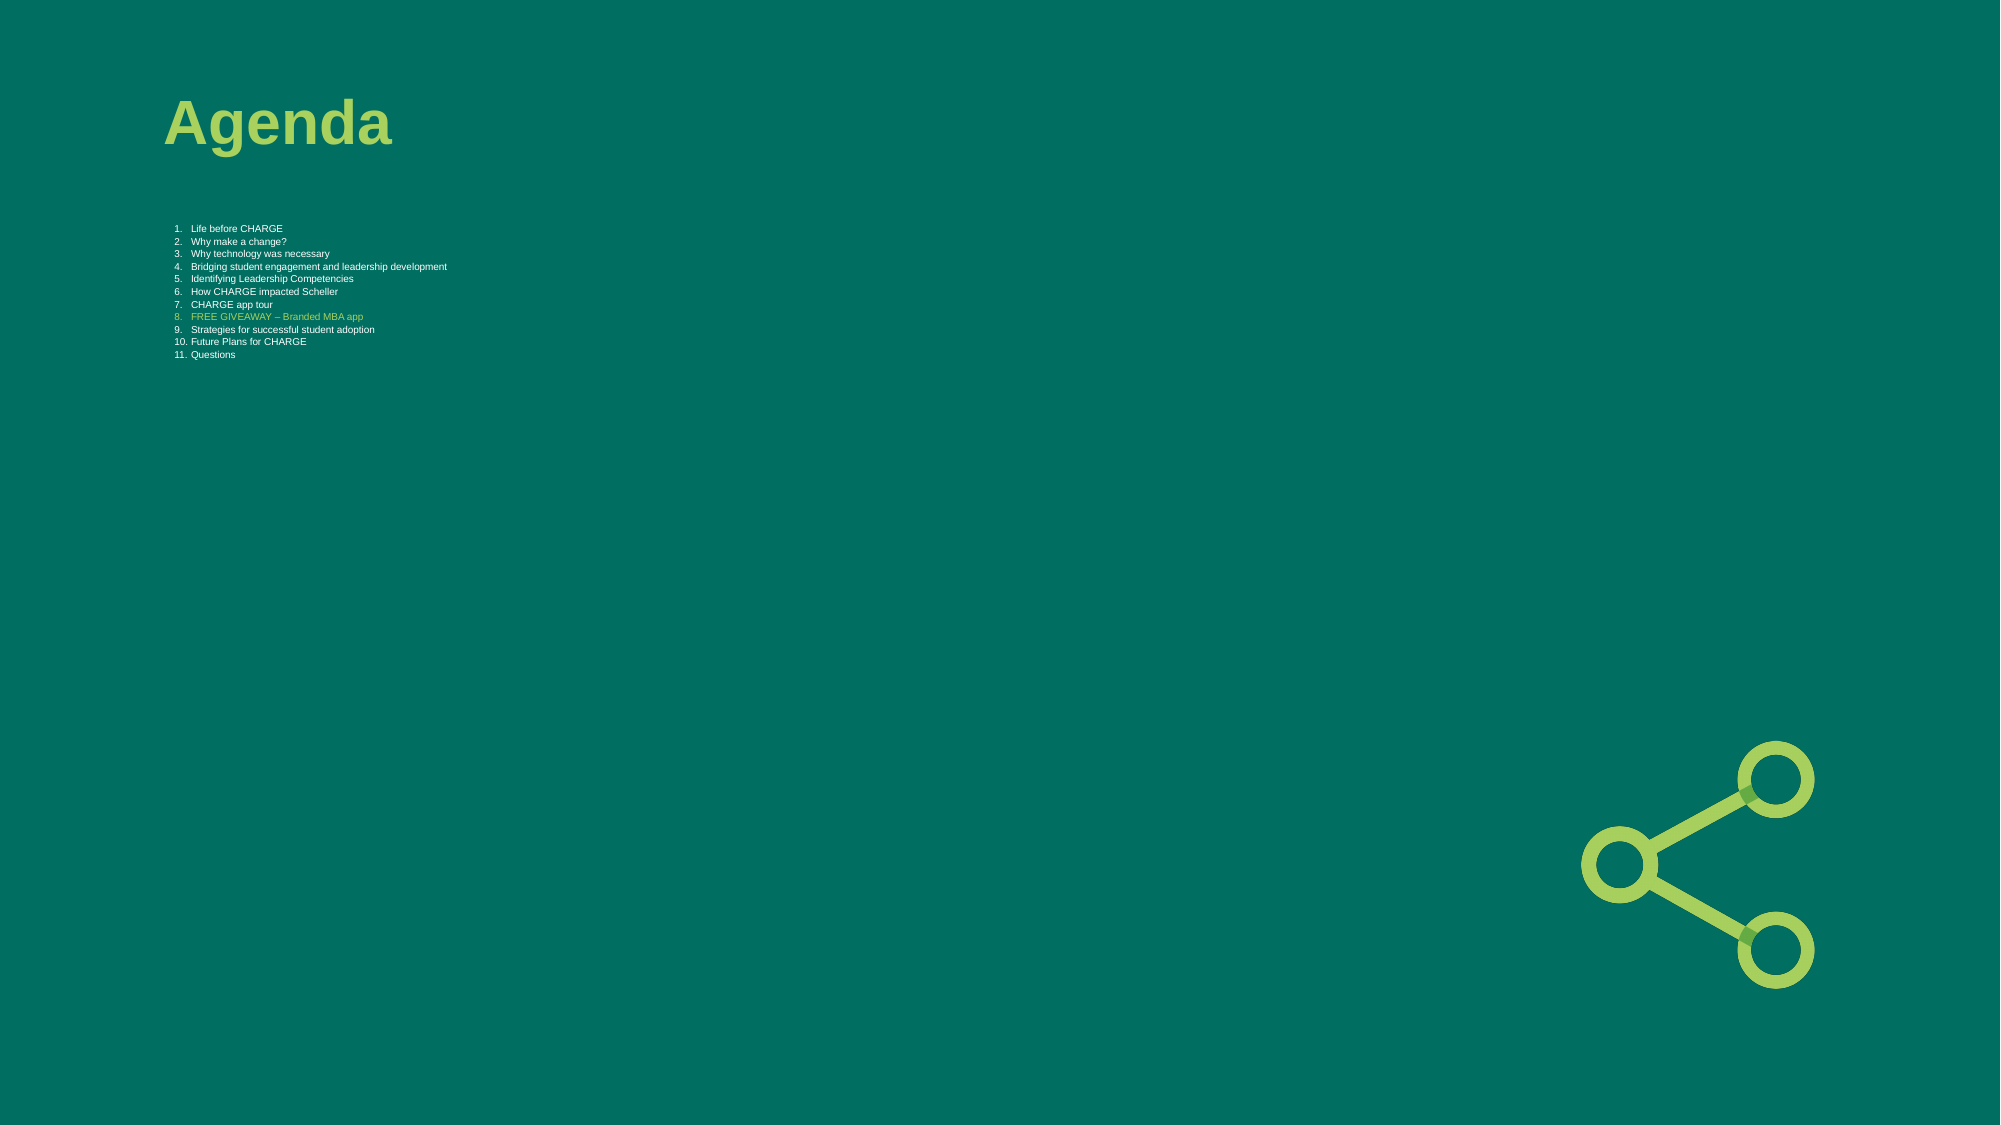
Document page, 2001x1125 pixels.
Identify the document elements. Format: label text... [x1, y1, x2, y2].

list Life before CHARGE Why make a change? Why technology was necessary Bridging student engagement and leadership development Identifying Leadership Competencies How CHARGE impacted Scheller CHARGE app tour FREE GIVEAWAY – Branded MBA app Strategies for successful student adoption Future Plans for CHARGE Questions [174, 222, 1975, 391]
picture [1577, 717, 1823, 1010]
title Agenda [163, 72, 1964, 159]
